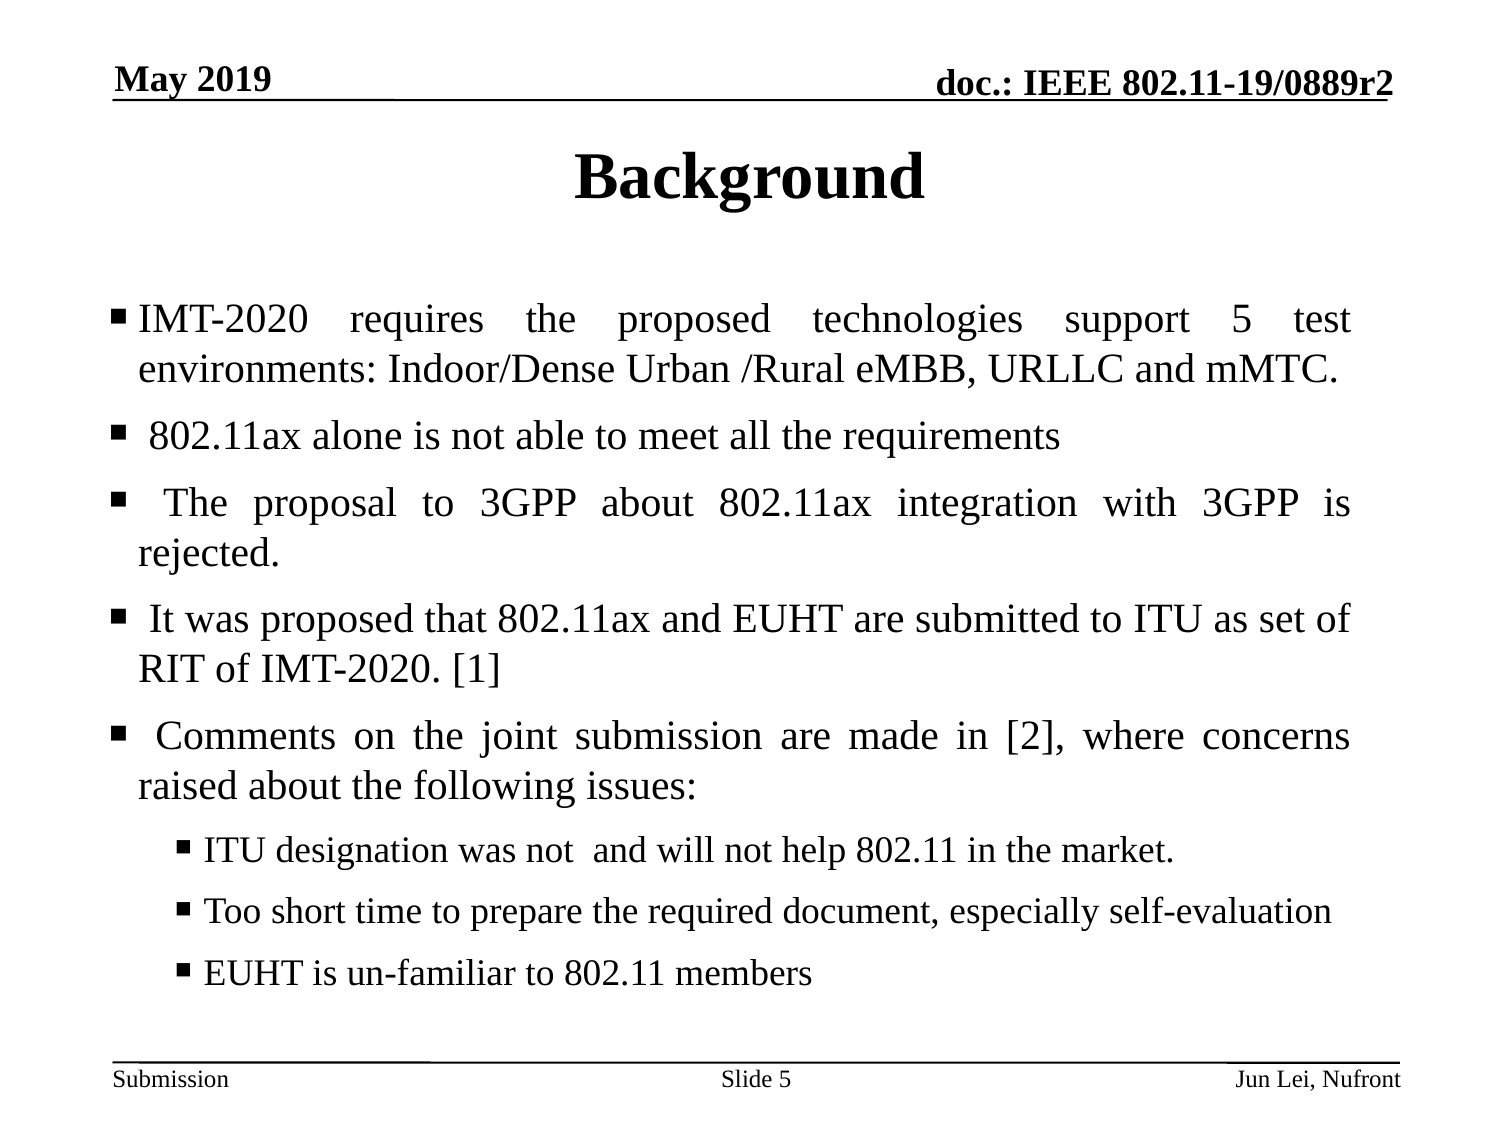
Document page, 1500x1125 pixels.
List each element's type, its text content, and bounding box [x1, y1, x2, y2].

footer Jun Lei, Nufront [878, 1061, 1402, 1093]
slide_number Slide 5 [712, 1061, 800, 1123]
title Background [112, 136, 1388, 288]
list IMT-2020 requires the proposed technologies support 5 test environments: Indoor/Dense Urban /Rural eMBB, URLLC and mMTC. 802.11ax alone is not able to meet all the requirements The proposal to 3GPP about 802.11ax integration with 3GPP is rejected. It was proposed that 802.11ax and EUHT are submitted to ITU as set of RIT of IMT-2020. [1] Comments on the joint submission are made in [2], where concerns raised about the following issues: ITU designation was not and will not help 802.11 in the market. Too short time to prepare the required document, especially self-evaluation EUHT is un-familiar to 802.11 members [58, 283, 1368, 1125]
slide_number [114, 54, 423, 100]
